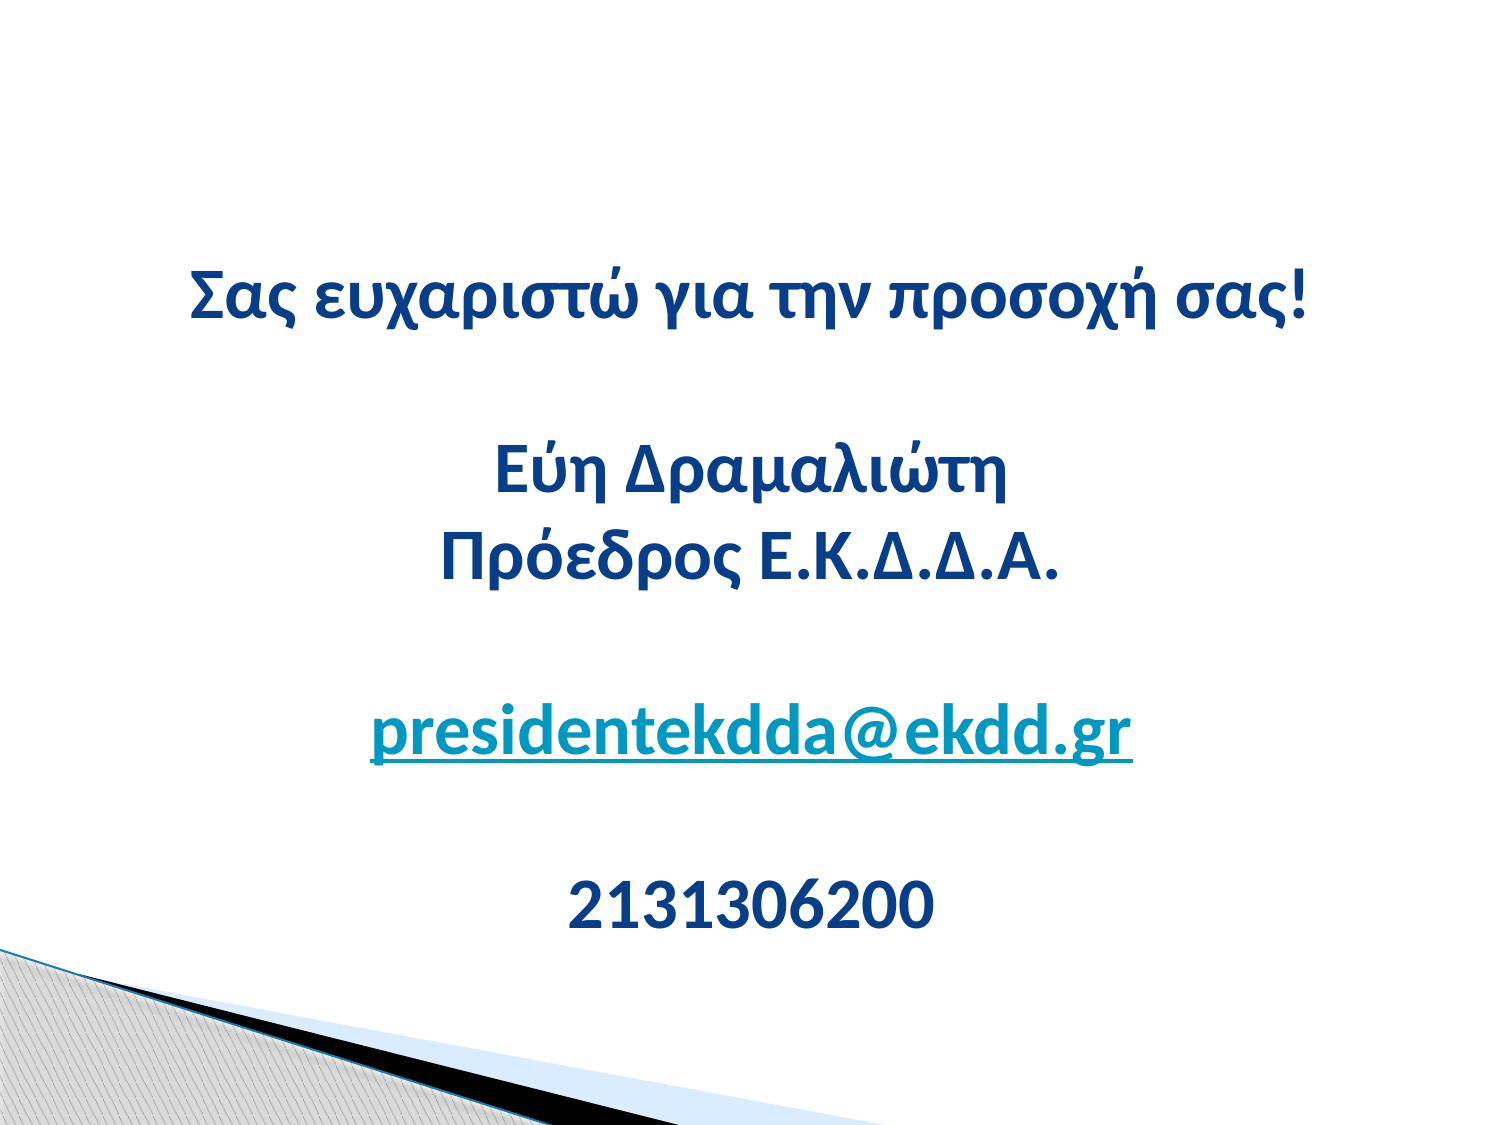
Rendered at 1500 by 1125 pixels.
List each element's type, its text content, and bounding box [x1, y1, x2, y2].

title Σας ευχαριστώ για την προσοχή σας! Εύη Δραμαλιώτη Πρόεδρος Ε.Κ.Δ.Δ.Α. presidentekdda@ekdd.gr 2131306200 [76, 149, 1427, 953]
